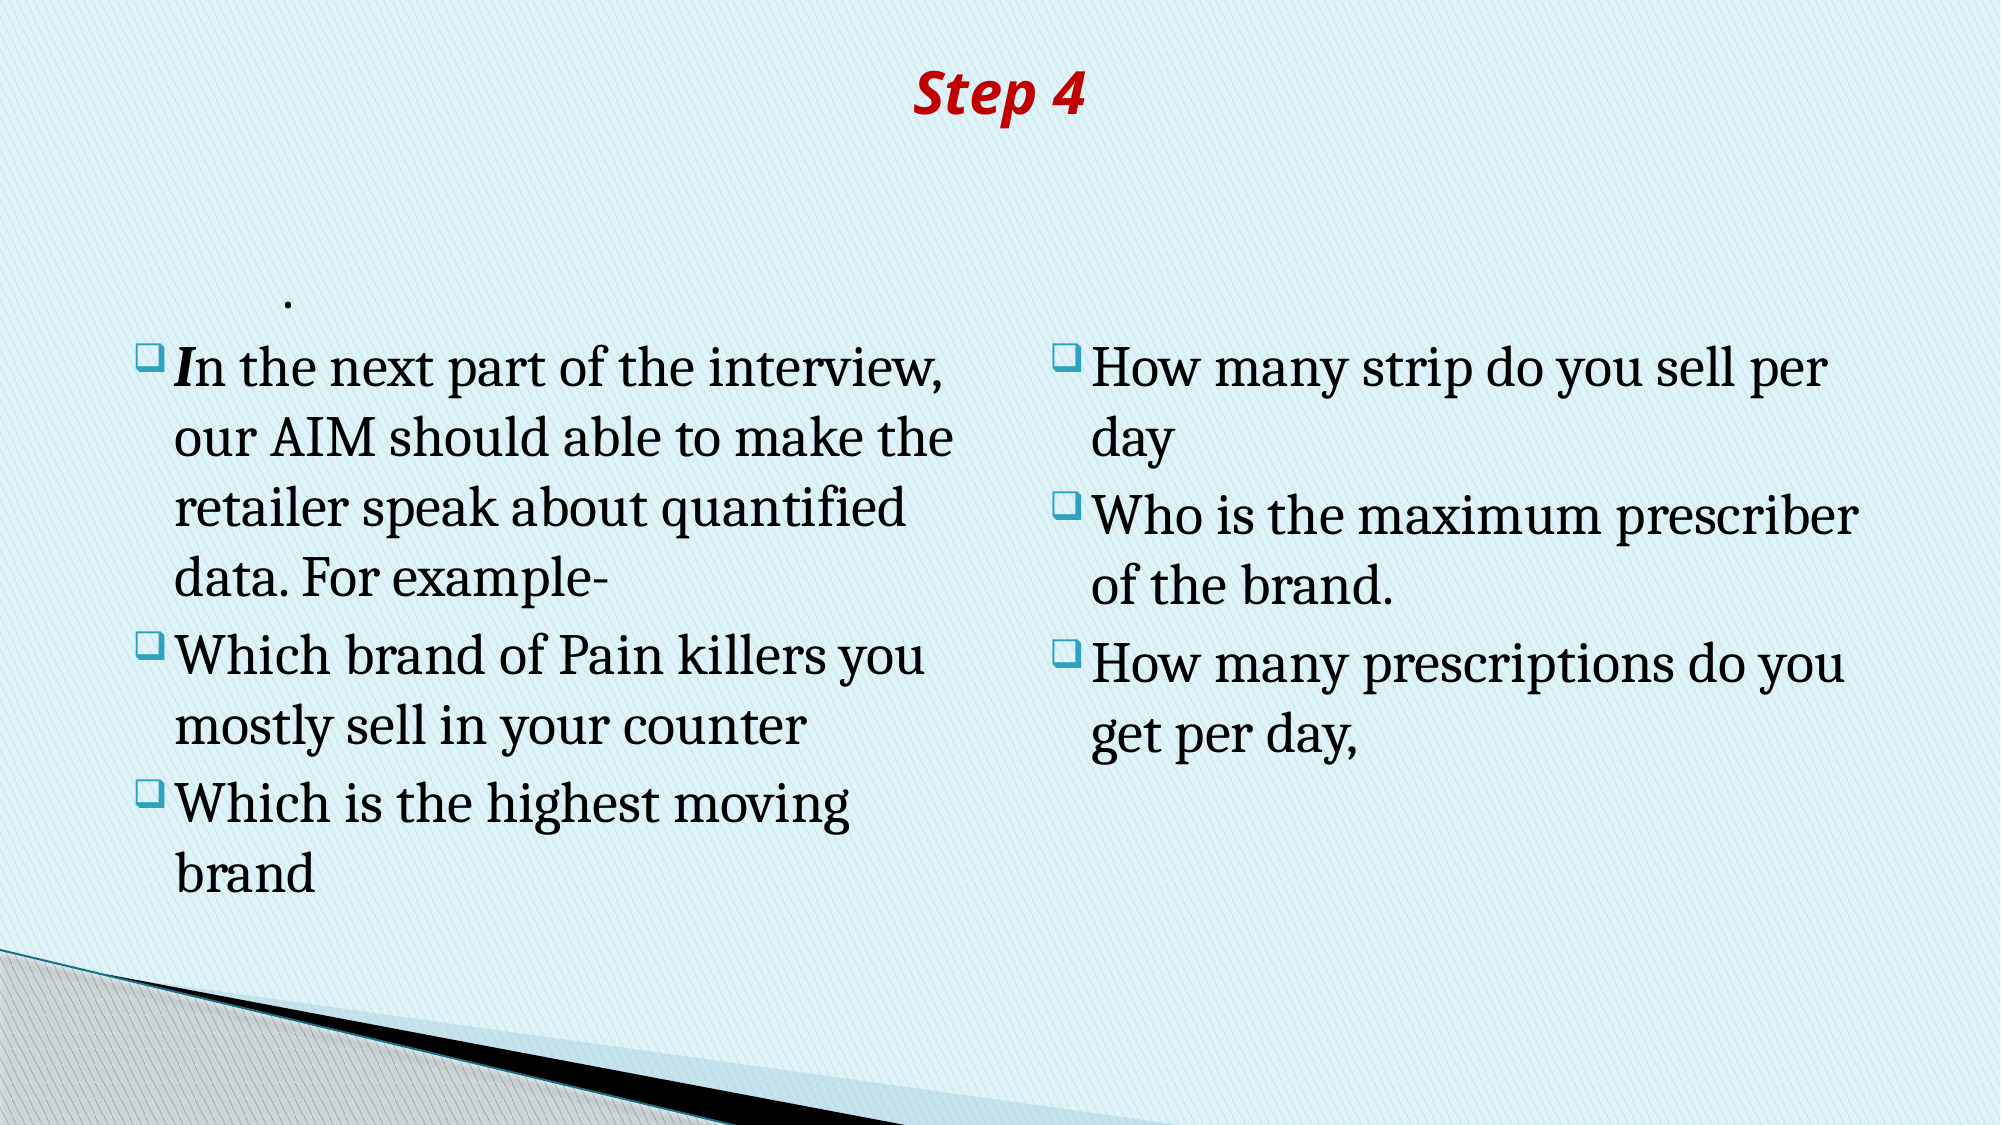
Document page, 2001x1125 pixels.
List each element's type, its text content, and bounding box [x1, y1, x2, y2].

list . In the next part of the interview, our AIM should able to make the retailer speak about quantified data. For example- Which brand of Pain killers you mostly sell in your counter Which is the highest moving brand [99, 351, 984, 986]
list How many strip do you sell per day Who is the maximum prescriber of the brand. How many prescriptions do you get per day, [1016, 243, 1900, 986]
title Step 4 [99, 45, 1900, 351]
